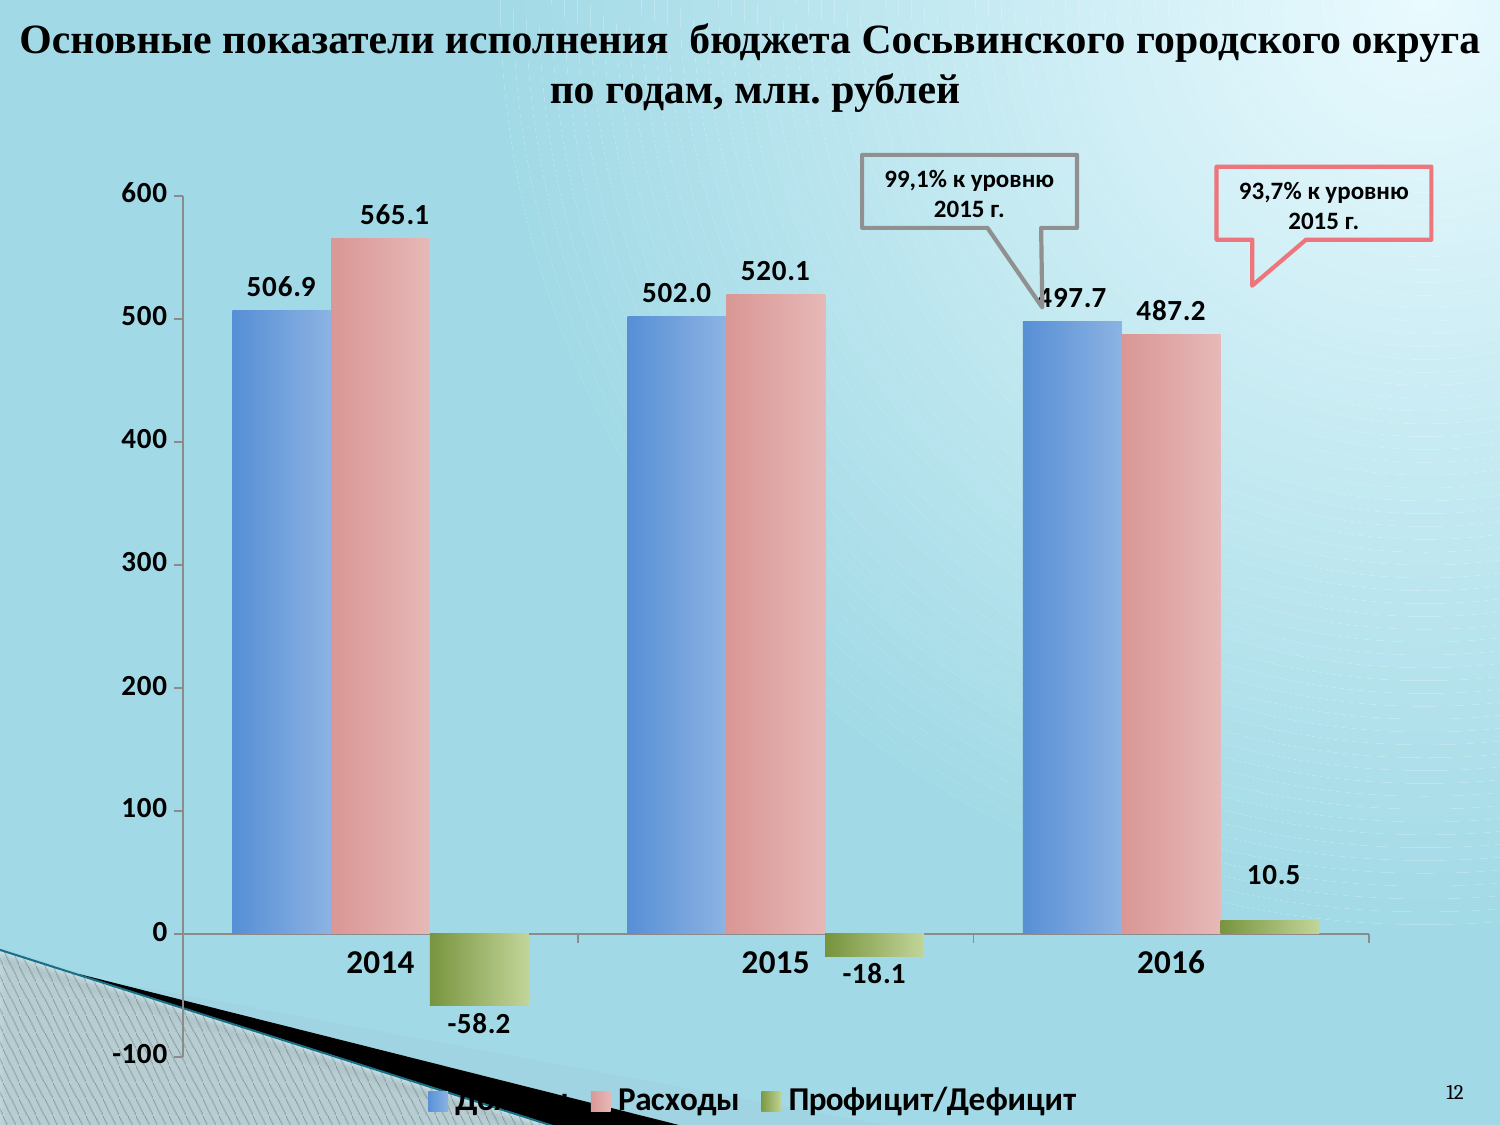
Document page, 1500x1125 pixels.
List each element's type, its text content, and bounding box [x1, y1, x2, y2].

chart [111, 149, 1387, 1125]
slide_number 12 [1418, 1051, 1479, 1112]
text_box Основные показатели исполнения бюджета Сосьвинского городского округа по годам, млн. рублей [0, 0, 1500, 120]
text_box 93,7% к уровню 2015 г. [1393, 166, 1432, 240]
